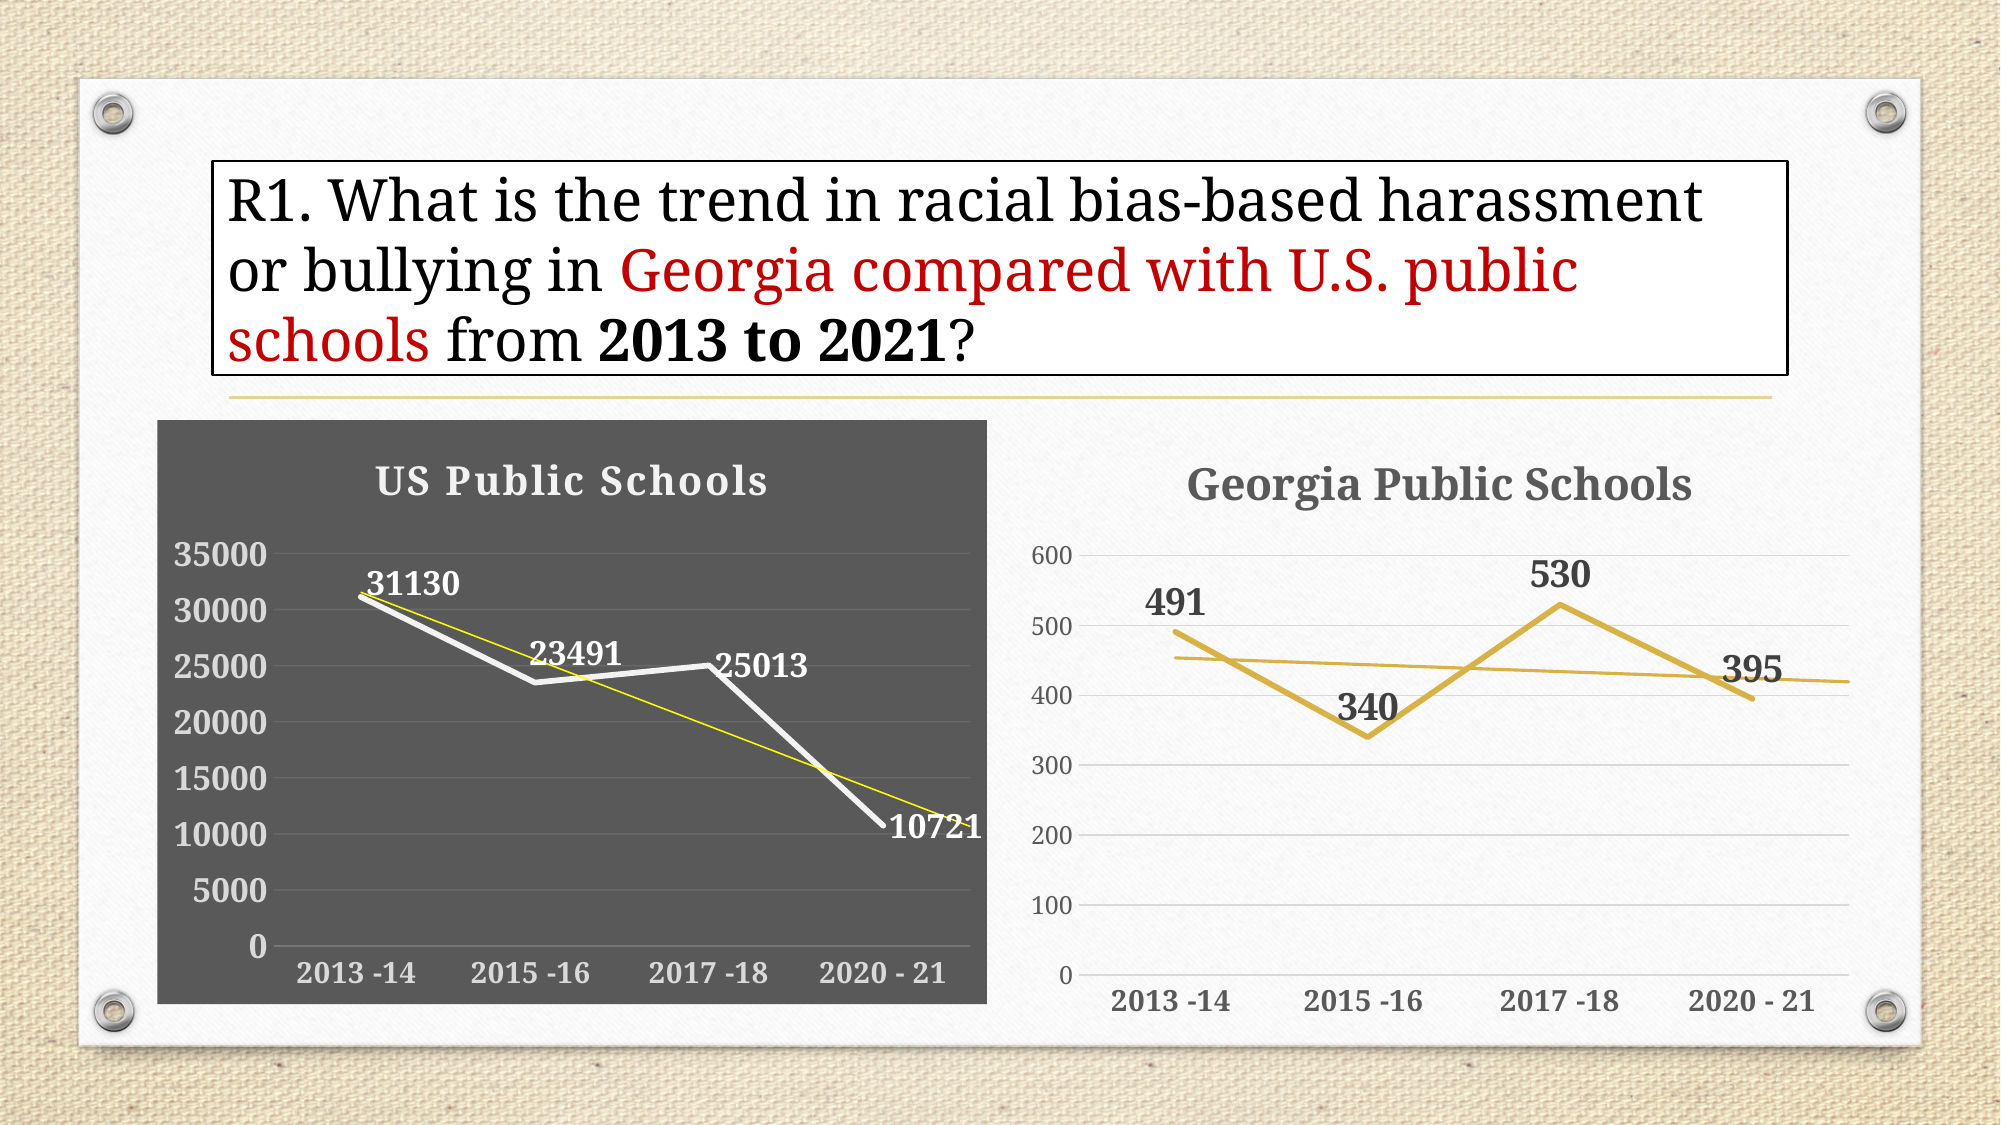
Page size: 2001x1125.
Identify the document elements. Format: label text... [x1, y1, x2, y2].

chart [157, 419, 988, 1005]
chart [1013, 419, 1866, 1034]
title R1. What is the trend in racial bias-based harassment or bullying in Georgia compared with U.S. public schools from 2013 to 2021? [211, 160, 1789, 376]
picture [0, 0, 2001, 1125]
